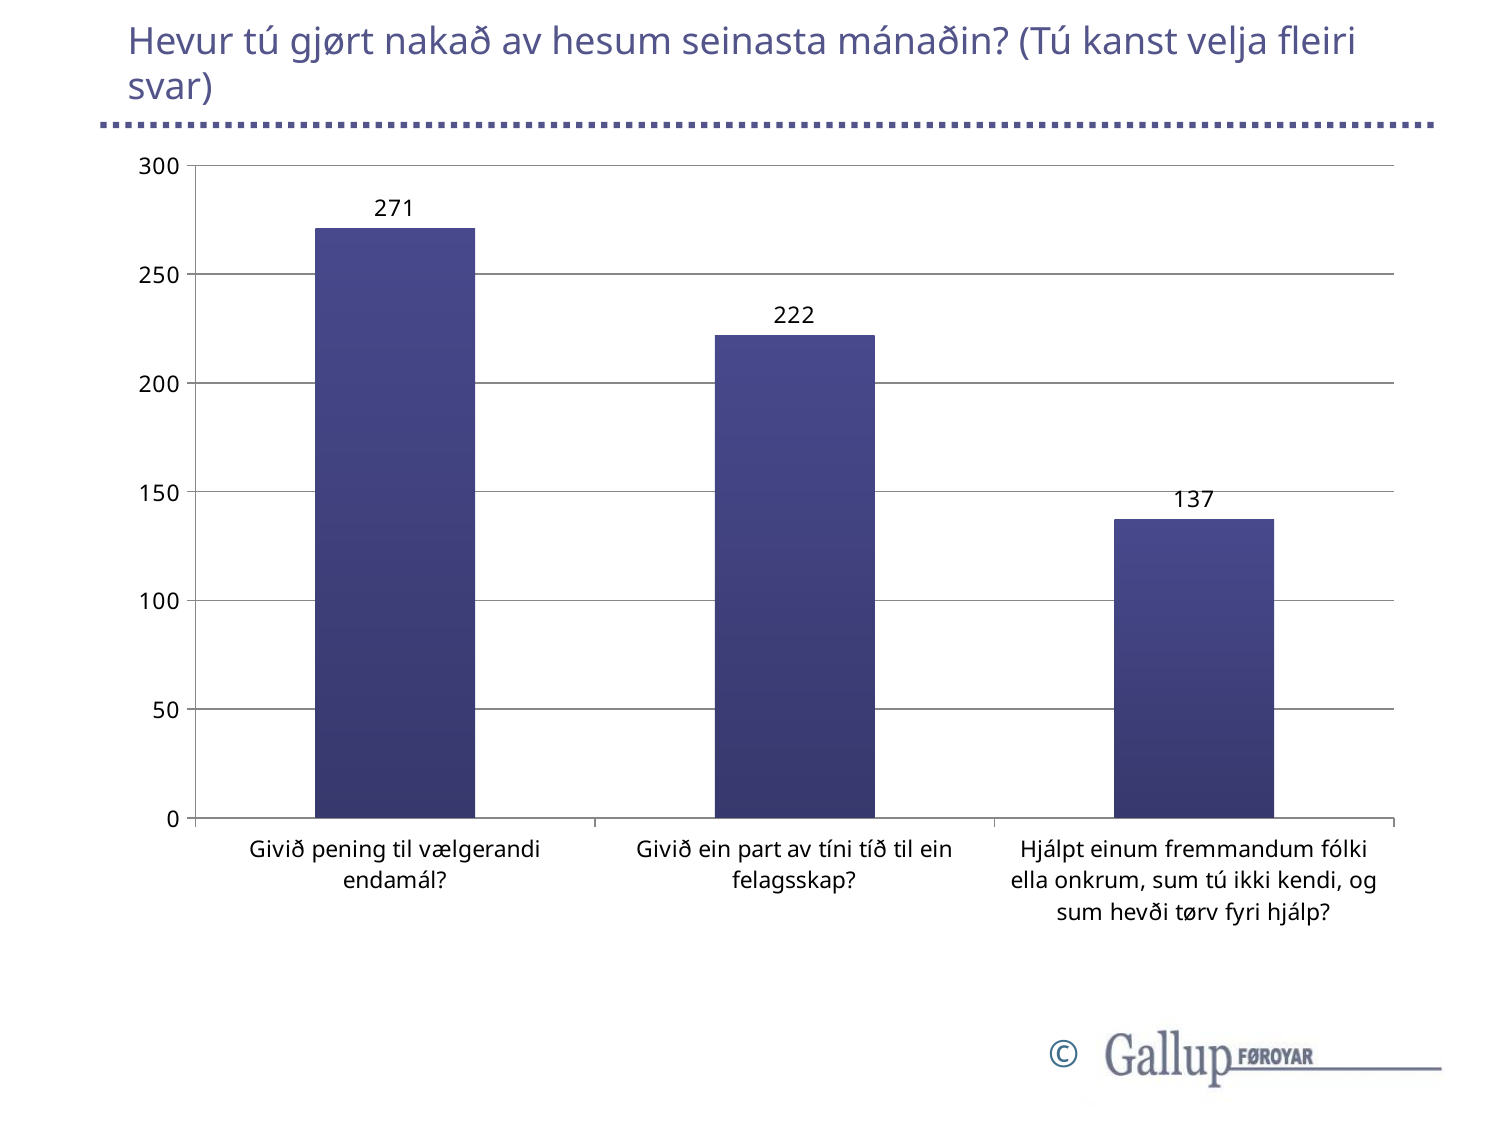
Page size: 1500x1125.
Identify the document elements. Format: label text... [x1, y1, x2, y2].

chart [100, 149, 1426, 938]
title Hevur tú gjørt nakað av hesum seinasta mánaðin? (Tú kanst velja fleiri svar) [112, 12, 1439, 113]
picture [1080, 999, 1444, 1106]
